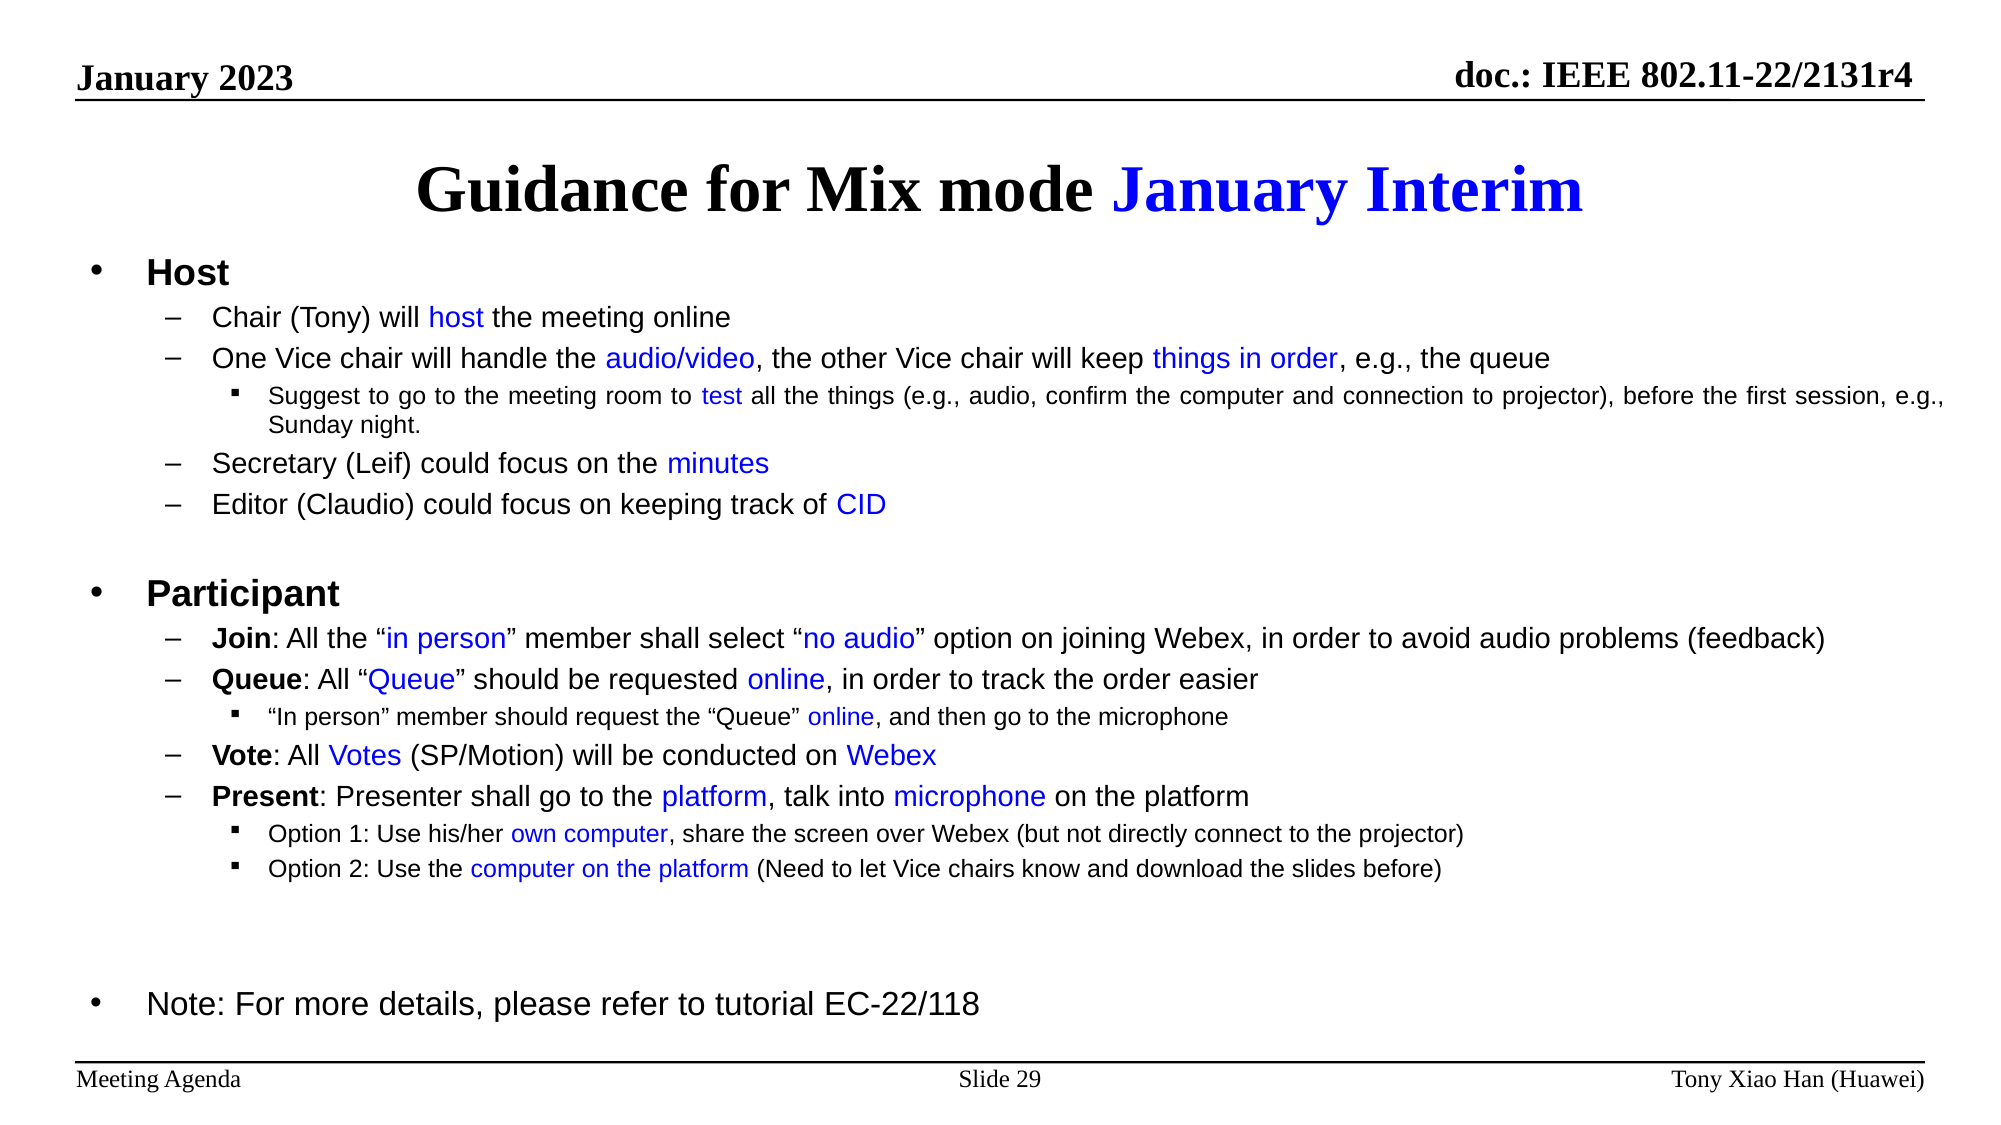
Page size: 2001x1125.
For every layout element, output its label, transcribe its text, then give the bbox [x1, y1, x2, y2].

text_box Guidance for Mix mode January Interim [75, 137, 1925, 212]
text_box Host Chair (Tony) will host the meeting online One Vice chair will handle the audio/video, the other Vice chair will keep things in order, e.g., the queue Suggest to go to the meeting room to test all the things (e.g., audio, confirm the computer and connection to projector), before the first session, e.g., Sunday night. Secretary (Leif) could focus on the minutes Editor (Claudio) could focus on keeping track of CID Participant Join: All the “in person” member shall select “no audio” option on joining Webex, in order to avoid audio problems (feedback) Queue: All “Queue” should be requested online, in order to track the order easier “In person” member should request the “Queue” online, and then go to the microphone Vote: All Votes (SP/Motion) will be conducted on Webex Present: Presenter shall go to the platform, talk into microphone on the platform Option 1: Use his/her own computer, share the screen over Webex (but not directly connect to the projector) Option 2: Use the computer on the platform (Need to let Vice chairs know and download the slides before) Note: For more details, please refer to tutorial EC-22/118 [74, 212, 1963, 1075]
